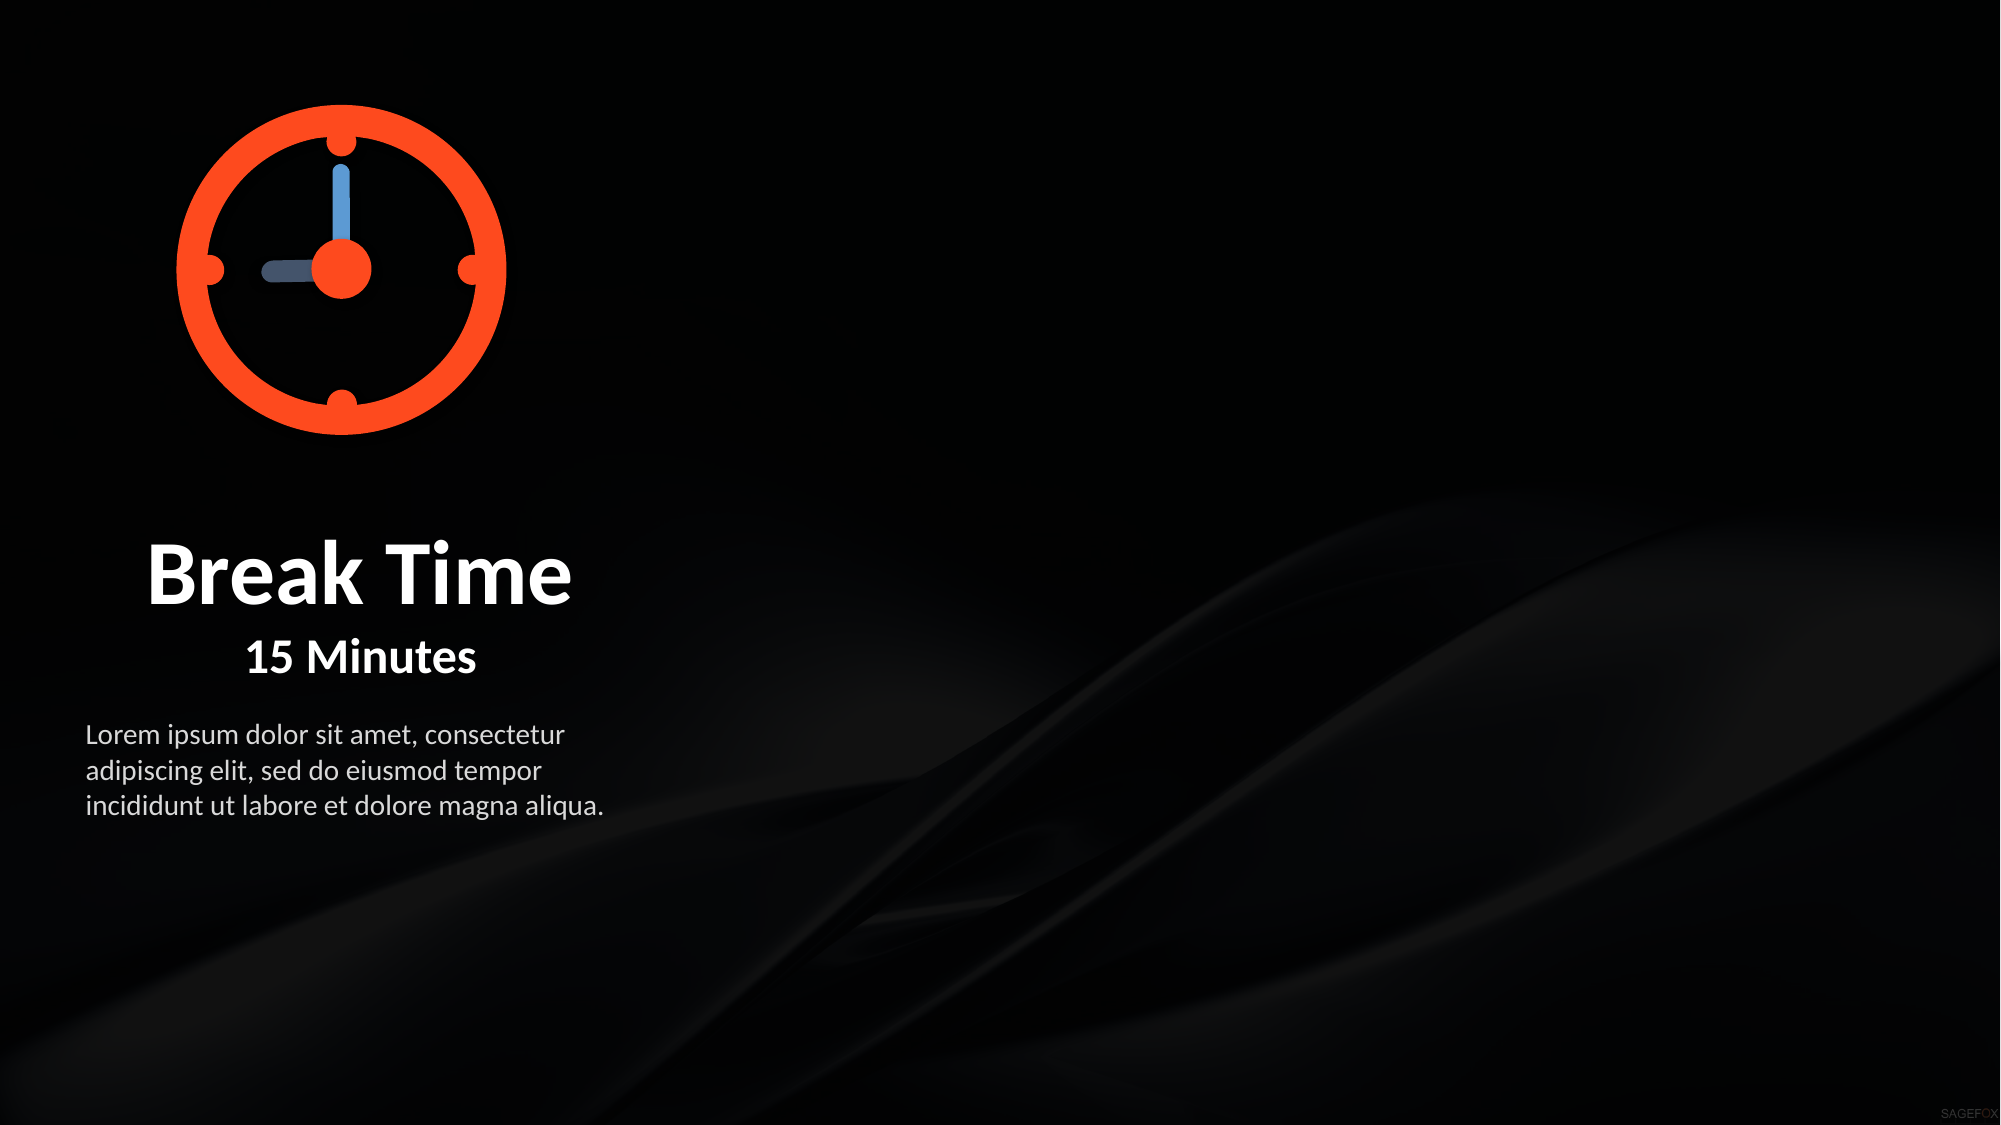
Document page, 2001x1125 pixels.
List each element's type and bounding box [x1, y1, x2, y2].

text_box [0, 0, 2000, 1125]
text_box [70, 505, 641, 830]
text_box [291, 176, 379, 237]
text_box [291, 291, 379, 373]
text_box [262, 237, 431, 291]
text_box [175, 103, 508, 436]
